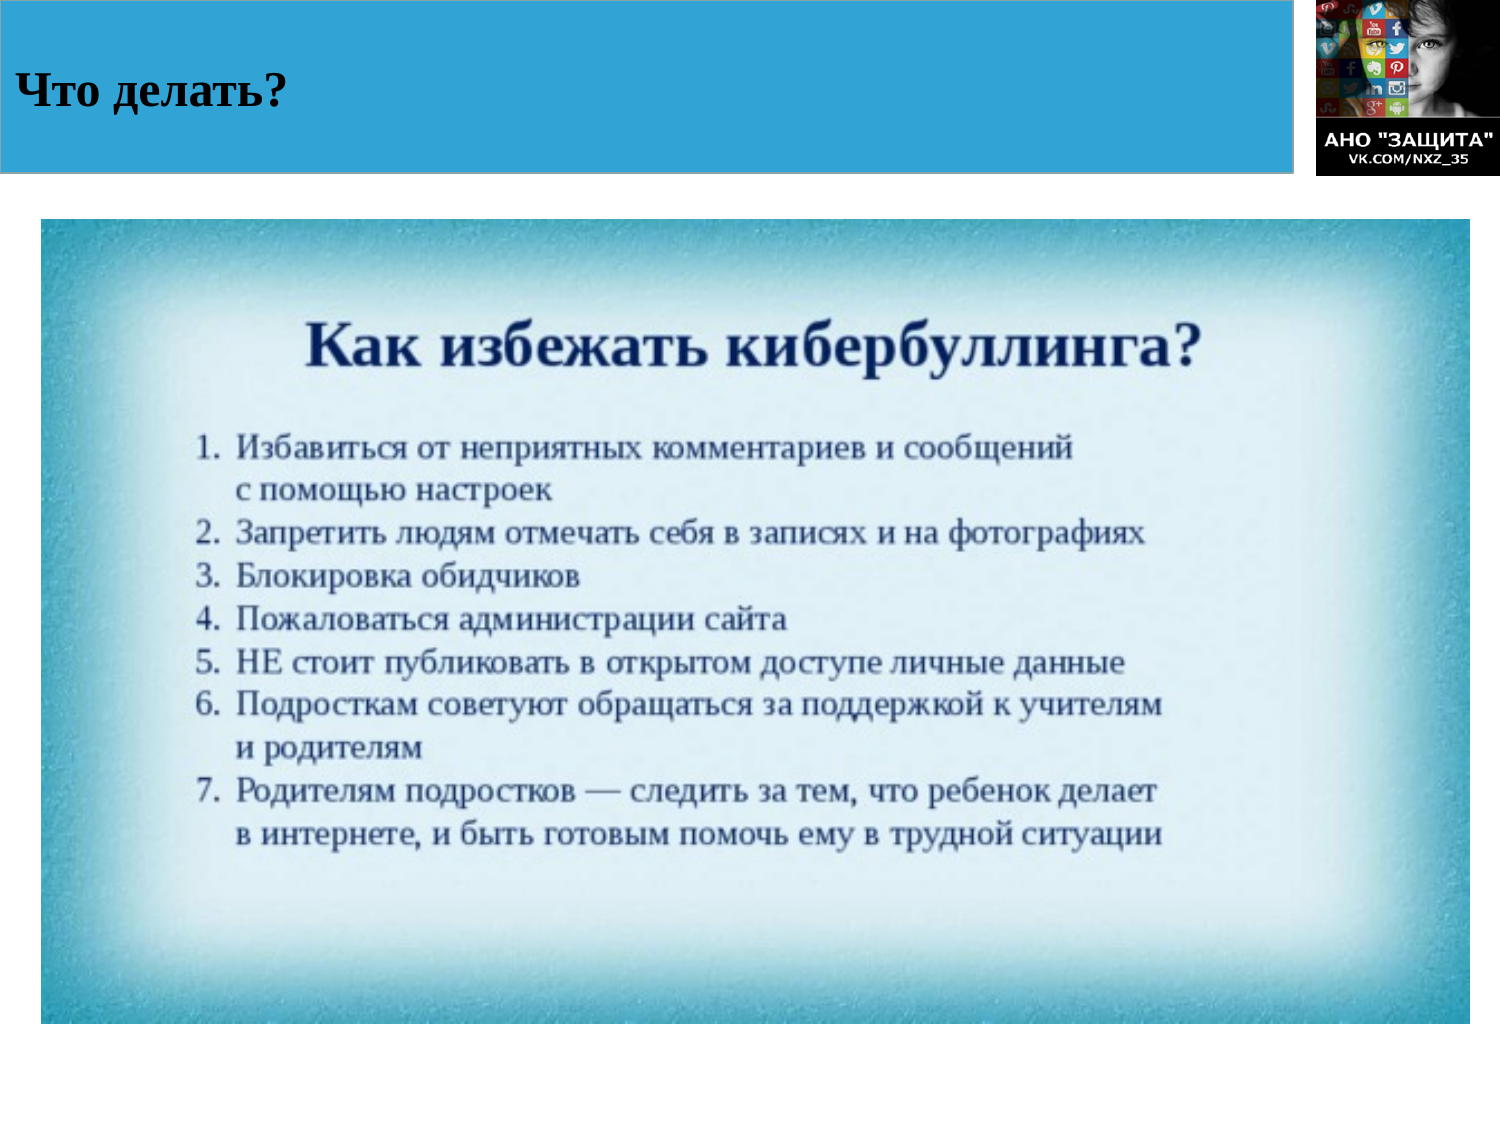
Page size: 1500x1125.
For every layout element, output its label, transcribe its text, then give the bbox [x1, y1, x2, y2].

picture [1316, 0, 1500, 177]
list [40, 219, 1470, 1024]
title Что делать? [0, 0, 1294, 173]
